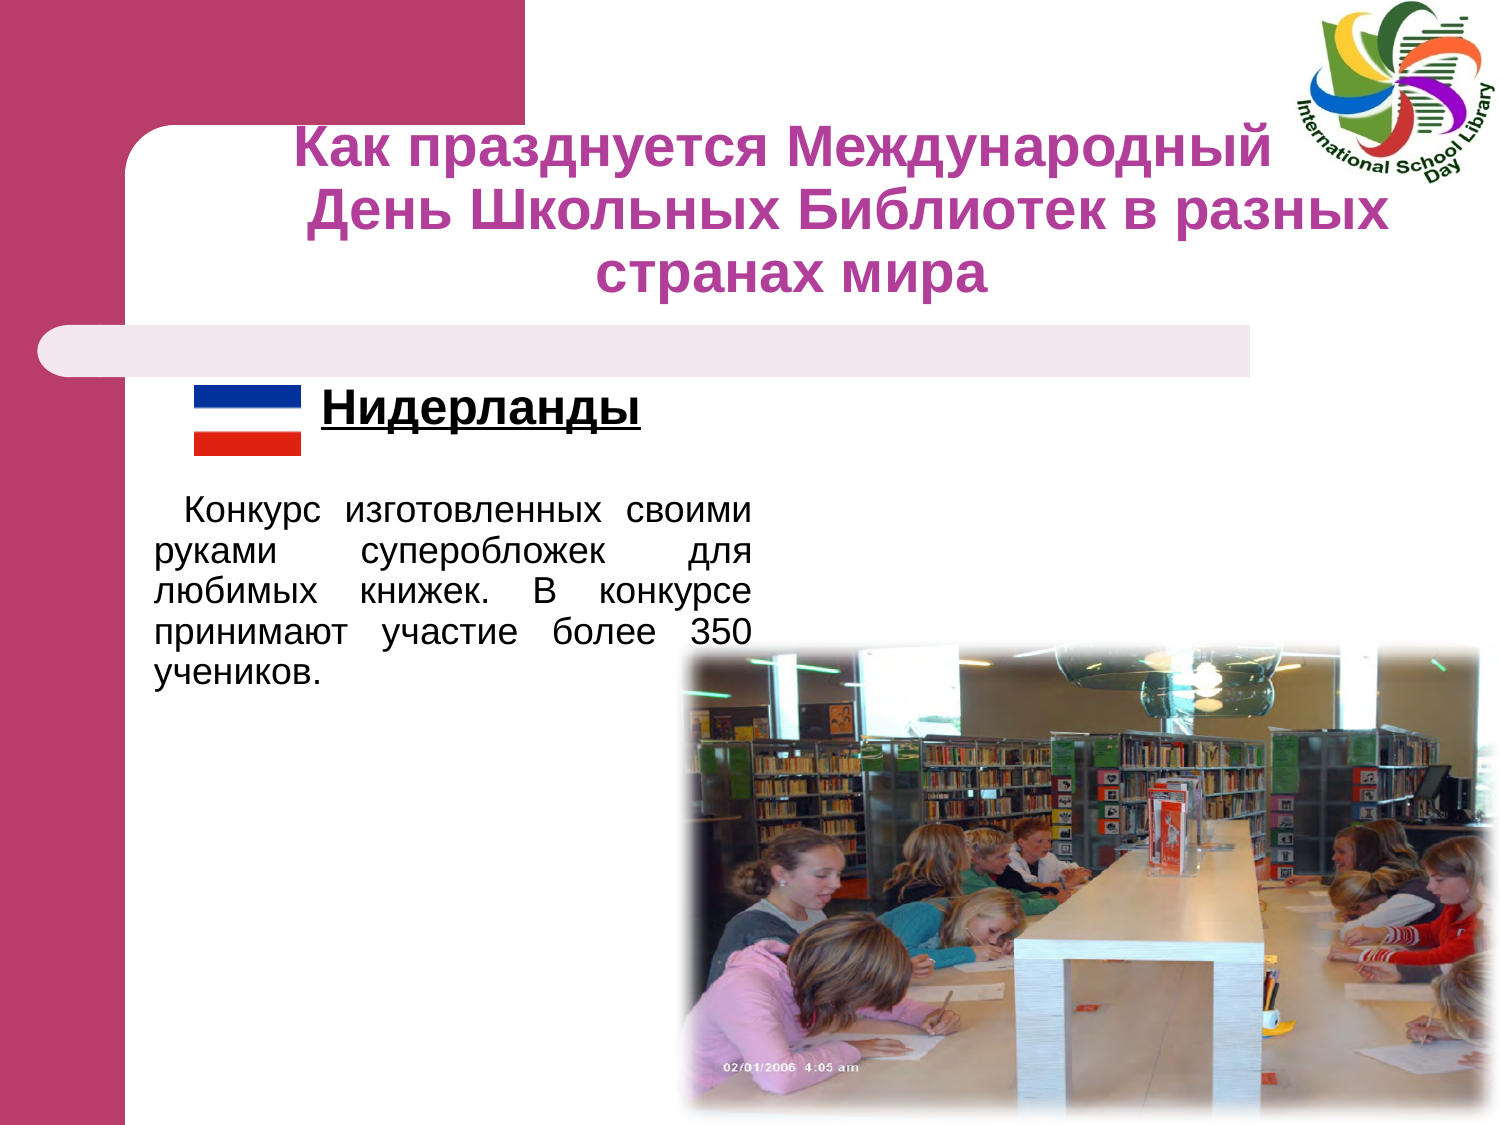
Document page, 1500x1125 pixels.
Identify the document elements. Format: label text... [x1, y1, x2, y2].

picture [194, 385, 301, 456]
picture [844, 469, 1331, 1125]
list Нидерланды Конкурс изготовленных своими руками суперобложек для любимых книжек. В конкурсе принимают участие более 350 учеников. [123, 373, 768, 987]
picture [1293, 0, 1500, 185]
title Как празднуется Международный День Школьных Библиотек в разных странах мира [135, 125, 1449, 314]
